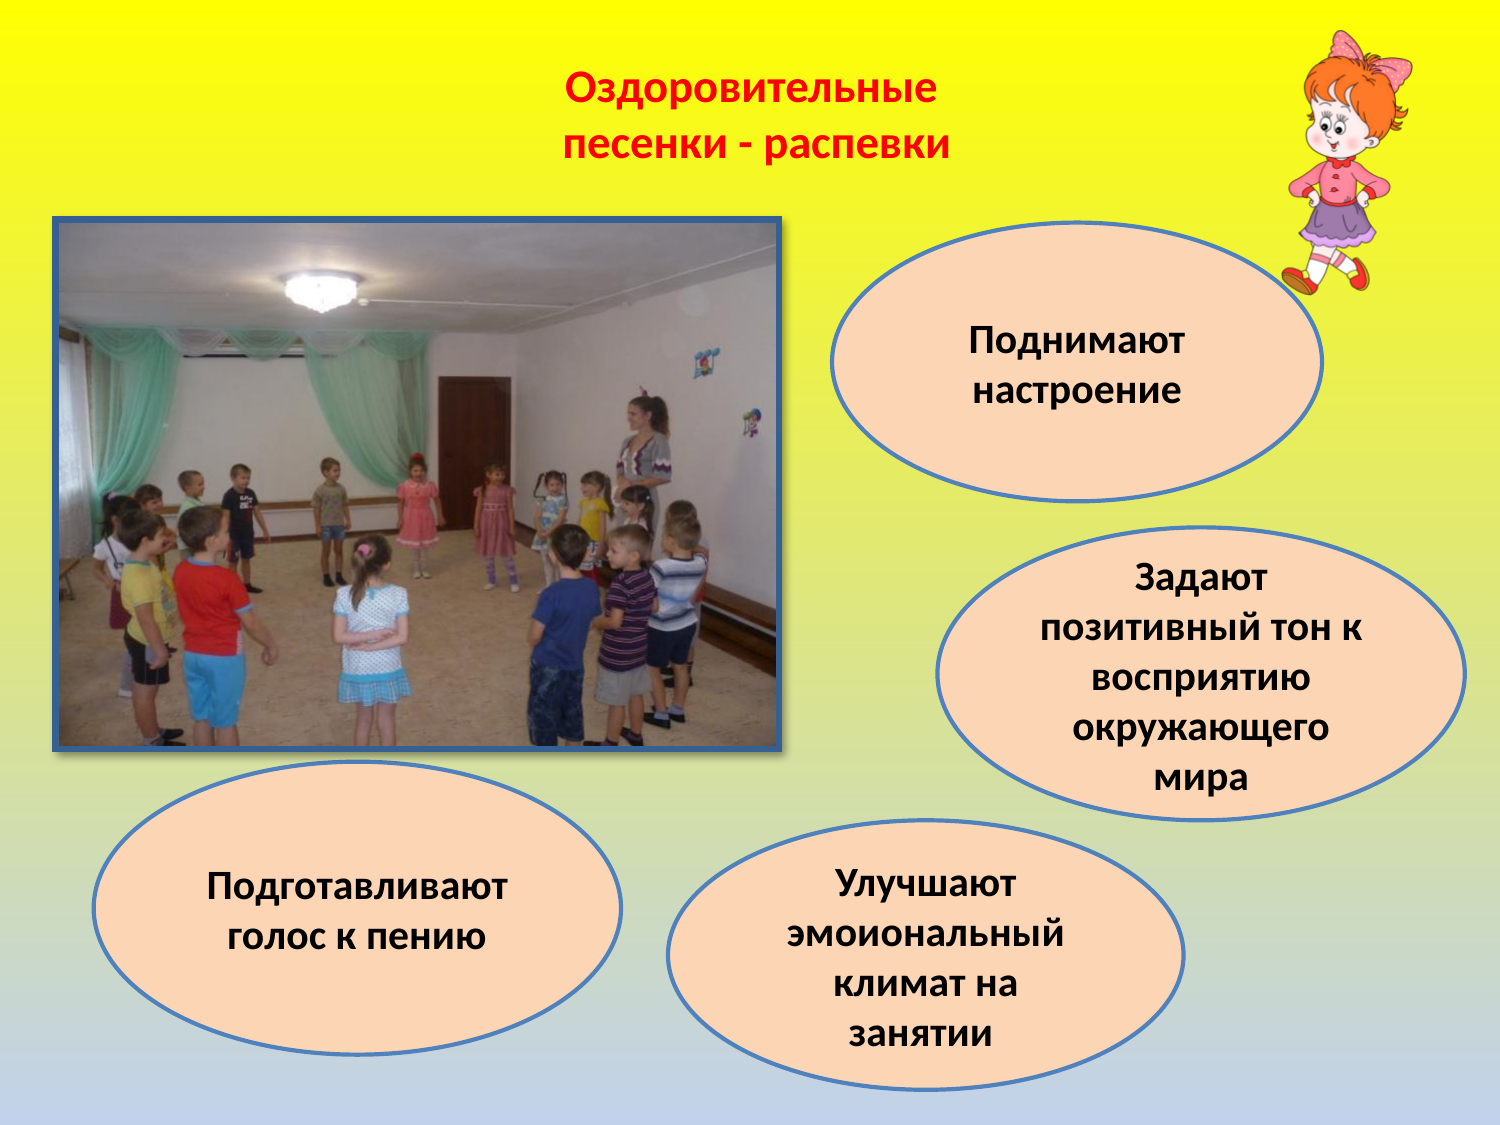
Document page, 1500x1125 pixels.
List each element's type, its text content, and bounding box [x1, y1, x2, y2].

title Оздоровительные песенки - распевки [1425, 46, 1432, 176]
picture [58, 222, 776, 747]
picture [1245, 30, 1421, 327]
text_box Поднимают настроение [829, 220, 1325, 504]
title Оздоровительные песенки - распевки [82, 46, 1240, 176]
text_box Задают позитивный тон к восприятию окружающего мира [935, 525, 1467, 823]
text_box Подготавливают голос к пению [91, 762, 624, 1057]
text_box Улучшают эмоиональный климат на занятии [665, 818, 1186, 1092]
